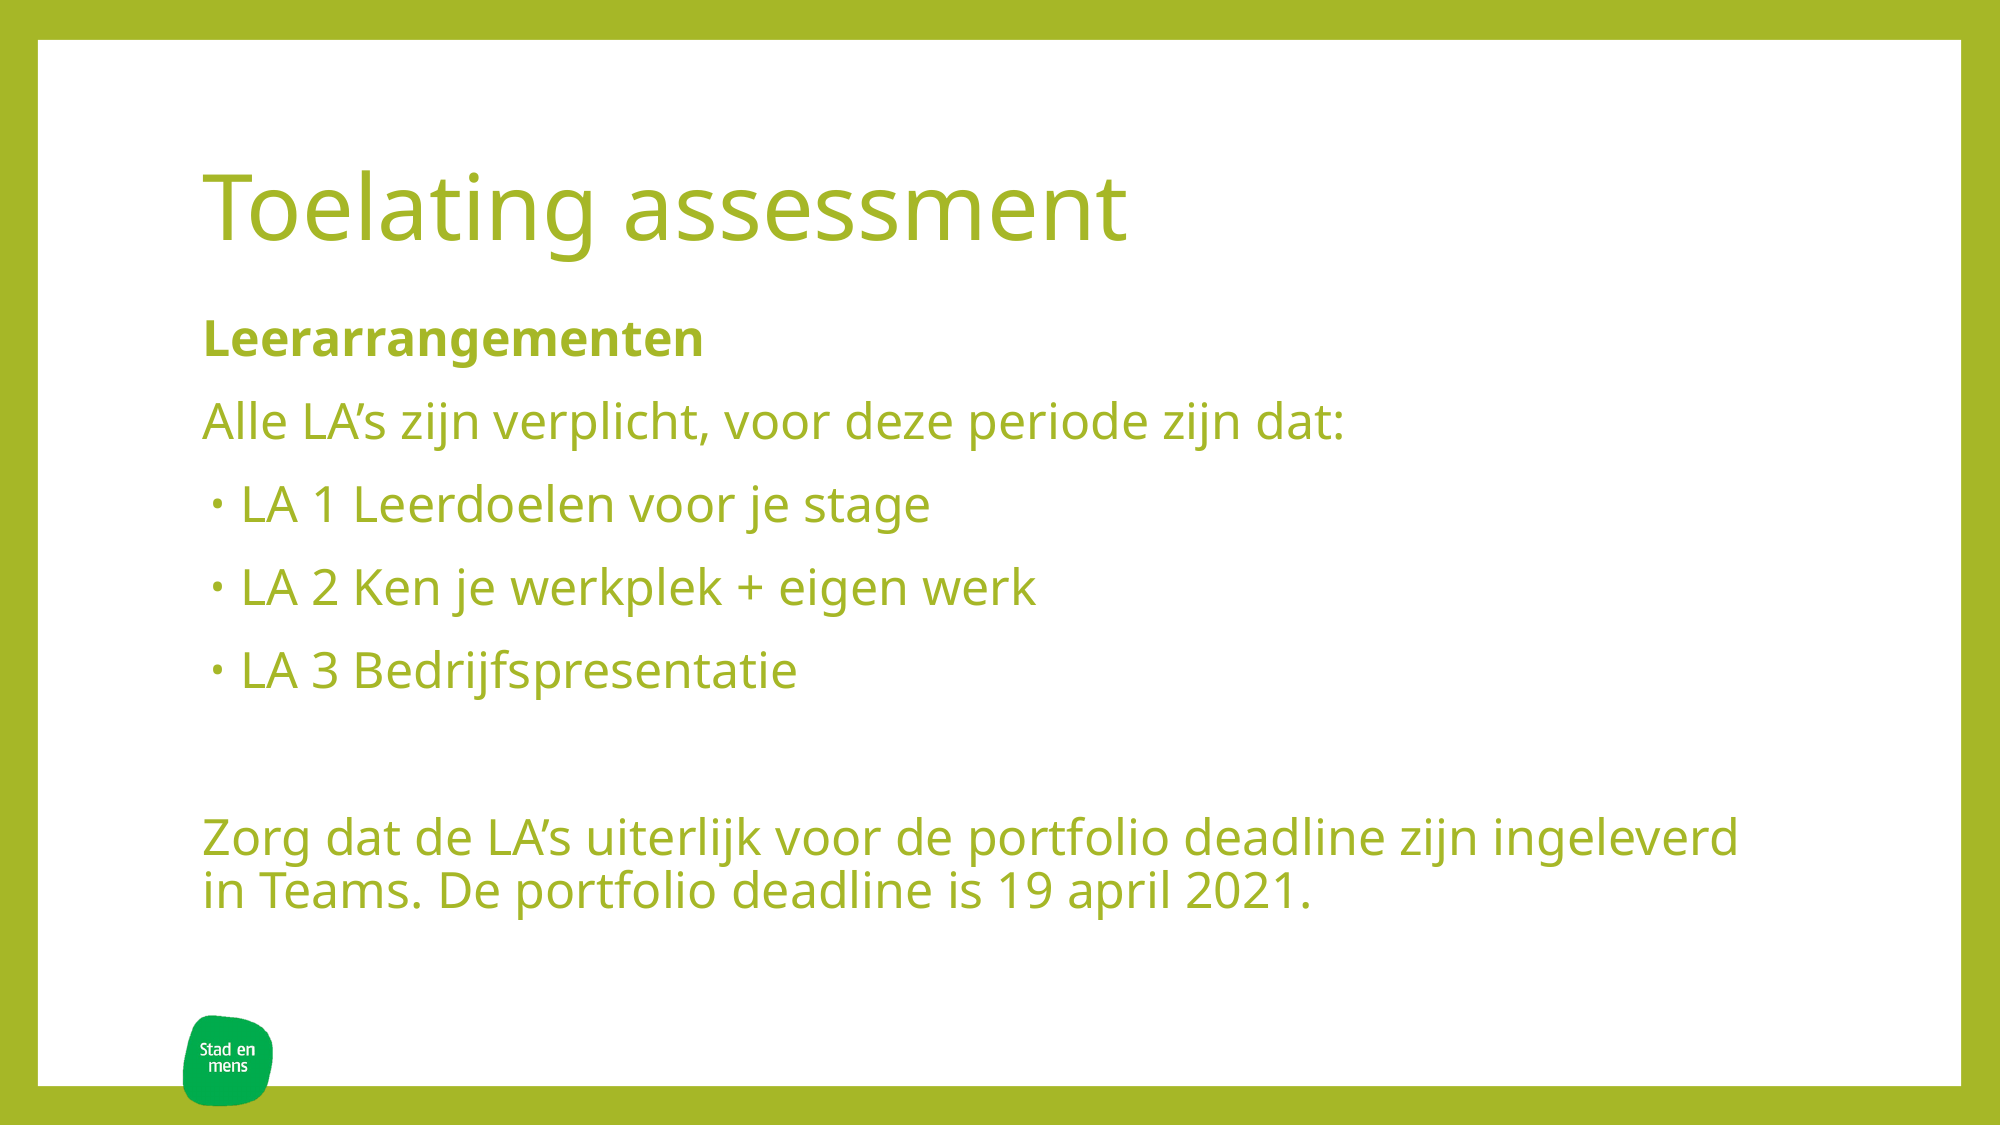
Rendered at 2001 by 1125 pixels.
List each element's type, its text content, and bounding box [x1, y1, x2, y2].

title Toelating assessment [187, 99, 1808, 305]
picture [179, 1013, 273, 1110]
list Leerarrangementen Alle LA’s zijn verplicht, voor deze periode zijn dat: LA 1 Leerdoelen voor je stage LA 2 Ken je werkplek + eigen werk LA 3 Bedrijfspresentatie Zorg dat de LA’s uiterlijk voor de portfolio deadline zijn ingeleverd in Teams. De portfolio deadline is 19 april 2021. [187, 305, 1808, 1056]
